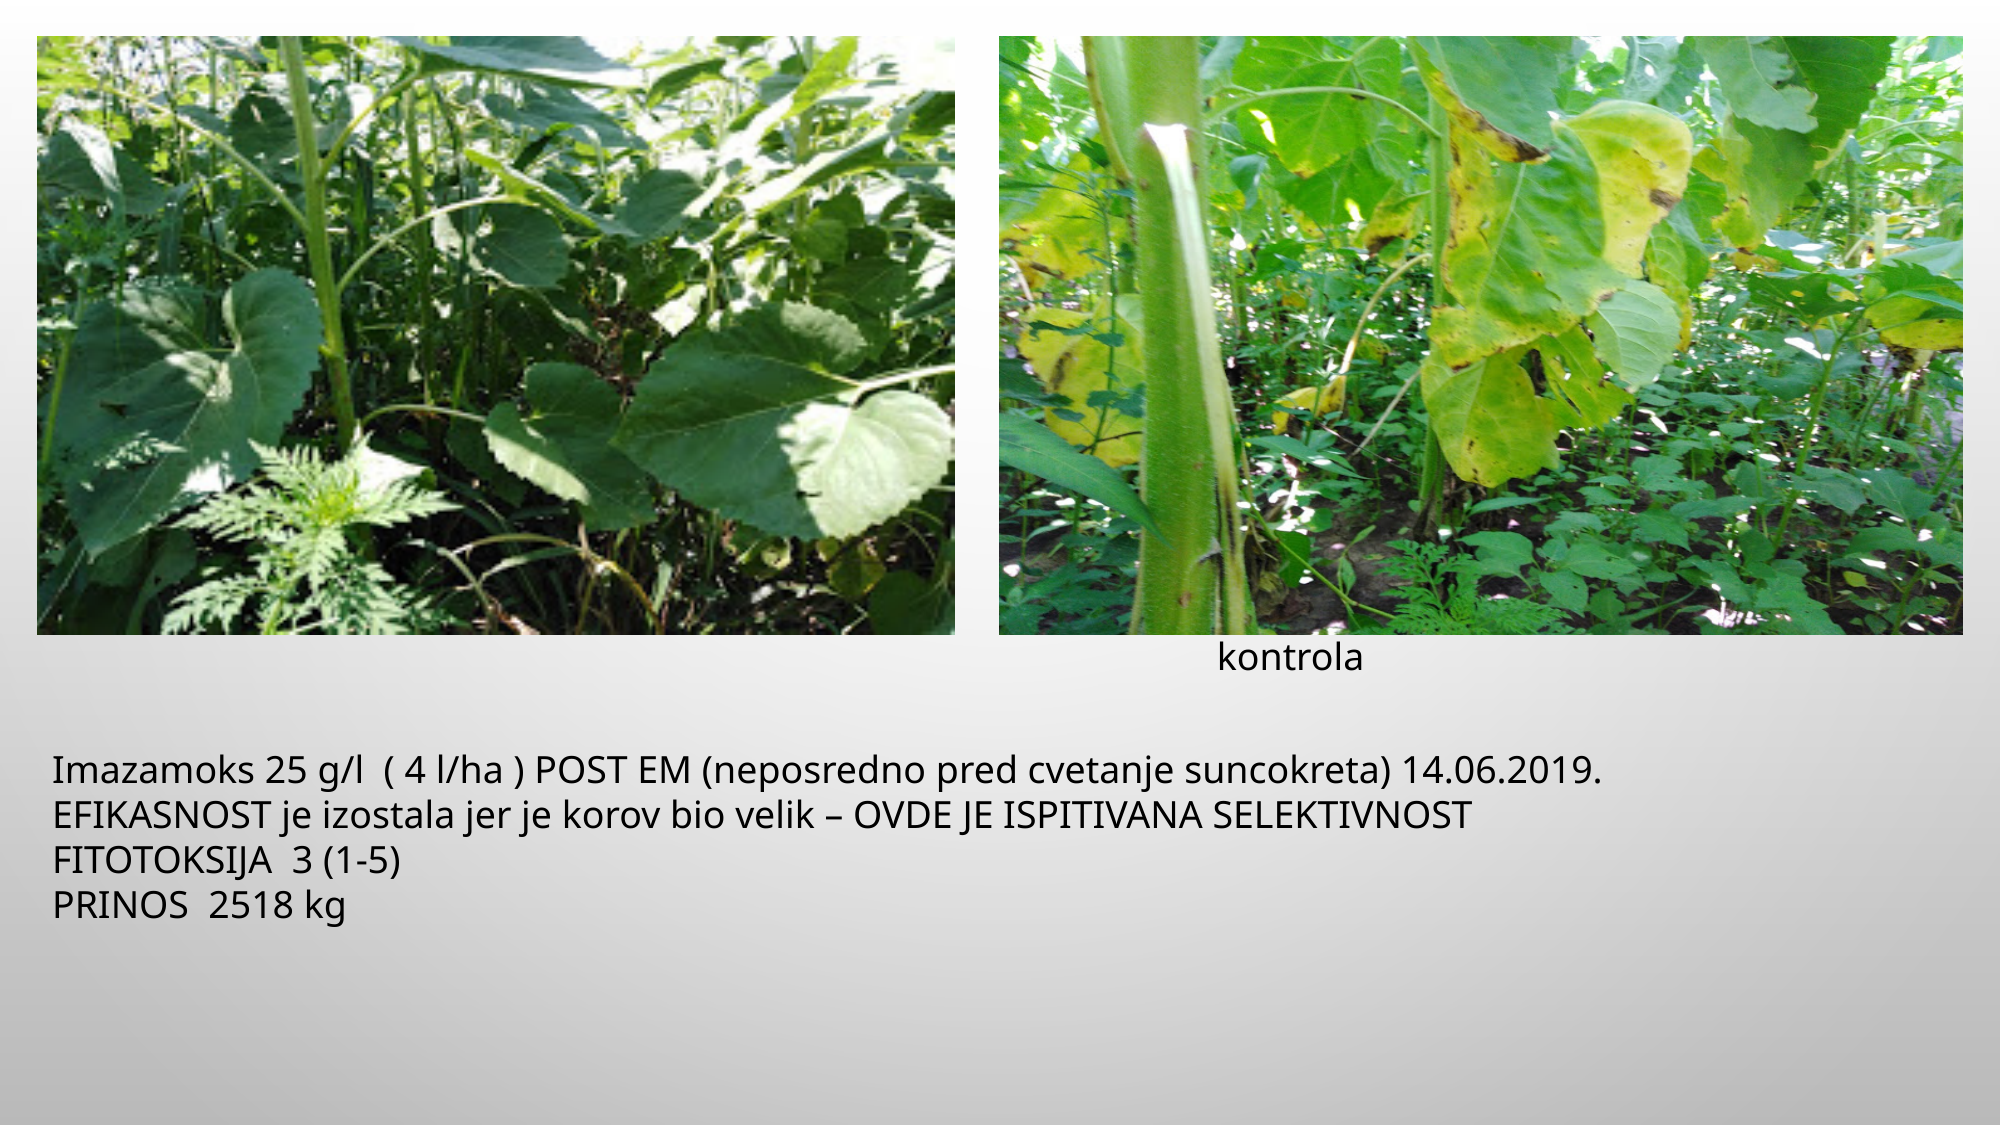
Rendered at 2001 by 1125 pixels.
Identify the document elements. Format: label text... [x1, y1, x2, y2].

picture [0, 0, 2000, 1125]
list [37, 35, 955, 635]
text_box Imazamoks 25 g/l ( 4 l/ha ) POST EM (neposredno pred cvetanje suncokreta) 14.06.2019. EFIKASNOST je izostala jer je korov bio velik – OVDE JE ISPITIVANA SELEKTIVNOST FITOTOKSIJA 3 (1-5) PRINOS 2518 kg [37, 739, 1946, 934]
text_box kontrola [1202, 643, 1511, 686]
